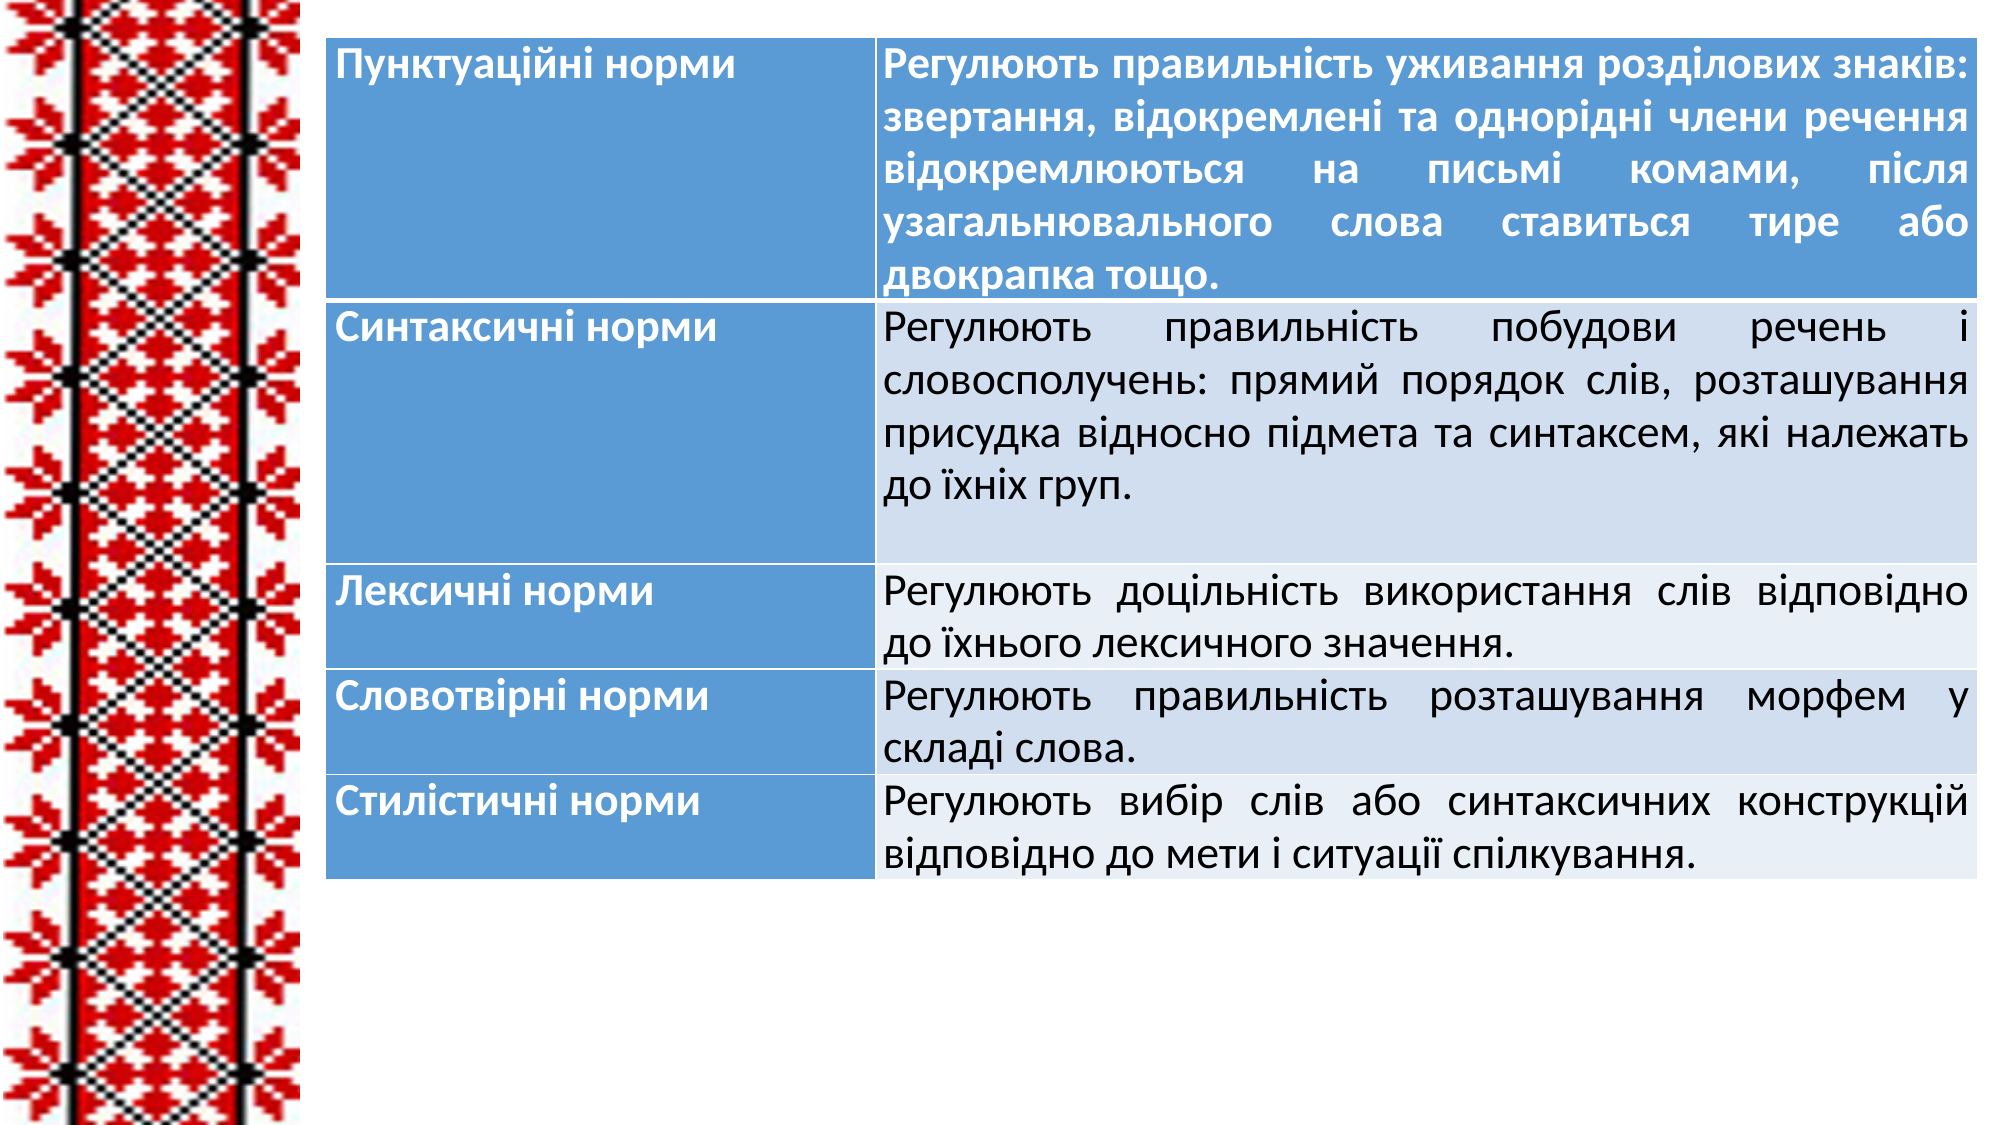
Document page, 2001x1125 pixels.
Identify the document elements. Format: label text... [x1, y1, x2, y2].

table_cell Стилістичні норми [326, 775, 875, 879]
table_header Пунктуаційні норми [326, 38, 875, 298]
table_cell Регулюють вибір слів або синтаксичних конструкцій відповідно до мети і ситуації спілкування. [877, 775, 1977, 879]
table_cell Регулюють правильність побудови речень і словосполучень: прямий порядок слів, розташування присудка відносно підмета та синтаксем, які належать до їхніх груп. [877, 303, 1977, 563]
picture [3, 0, 300, 1125]
table_cell Регулюють правильність розташування морфем у складі слова. [877, 670, 1977, 774]
table_header Регулюють правильність уживання розділових знаків: звертання, відокремлені та однорідні члени речення відокремлюються на письмі комами, після узагальнювального слова ставиться тире або двокрапка тощо. [877, 38, 1977, 298]
table_cell Регулюють доцільність використання слів відповідно до їхнього лексичного значення. [877, 565, 1977, 668]
table_cell Словотвірні норми [326, 670, 875, 774]
table_cell Лексичні норми [326, 565, 875, 668]
table_cell Синтаксичні норми [326, 303, 875, 563]
